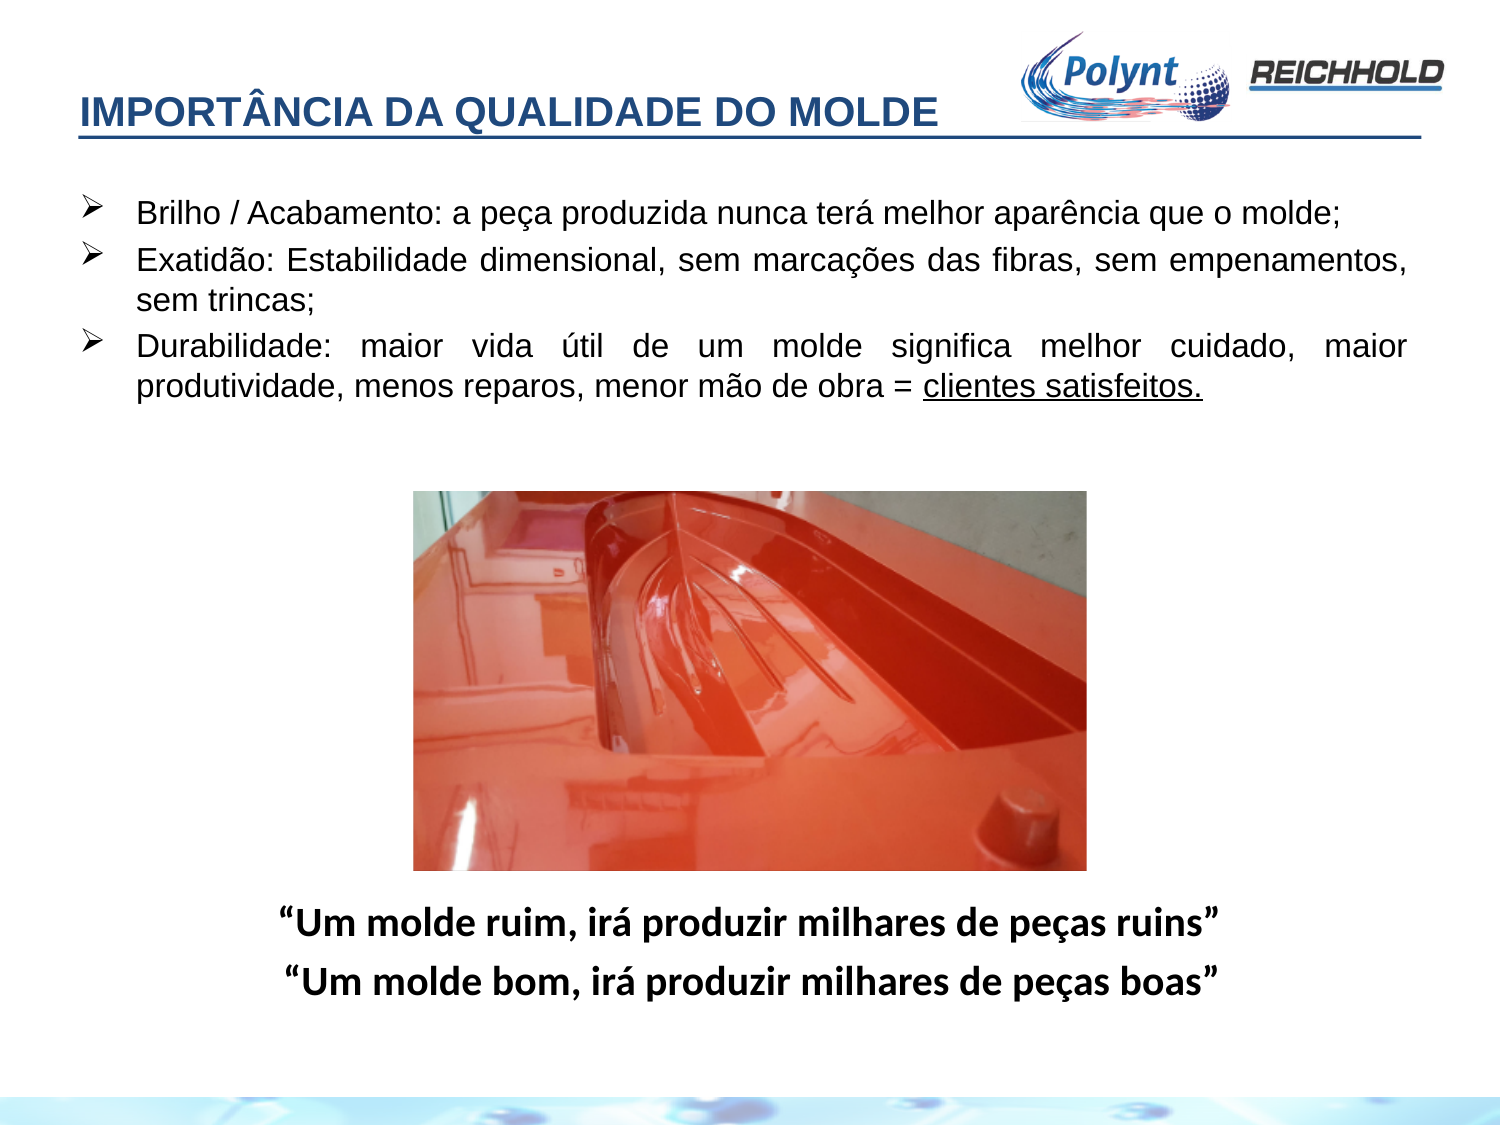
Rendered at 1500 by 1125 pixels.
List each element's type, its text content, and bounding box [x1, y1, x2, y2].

text_box Brilho / Acabamento: a peça produzida nunca terá melhor aparência que o molde; Exatidão: Estabilidade dimensional, sem marcações das fibras, sem empenamentos, sem trincas; Durabilidade: maior vida útil de um molde significa melhor cuidado, maior produtividade, menos reparos, menor mão de obra = clientes satisfeitos. [64, 137, 1425, 421]
text_box IMPORTÂNCIA DA QUALIDADE DO MOLDE [64, 77, 1058, 142]
picture [413, 491, 1087, 872]
text_box “Um molde ruim, irá produzir milhares de peças ruins” [262, 886, 1247, 953]
picture [1021, 31, 1232, 122]
text_box “Um molde bom, irá produzir milhares de peças boas” [268, 946, 1282, 1012]
picture [1246, 54, 1447, 98]
